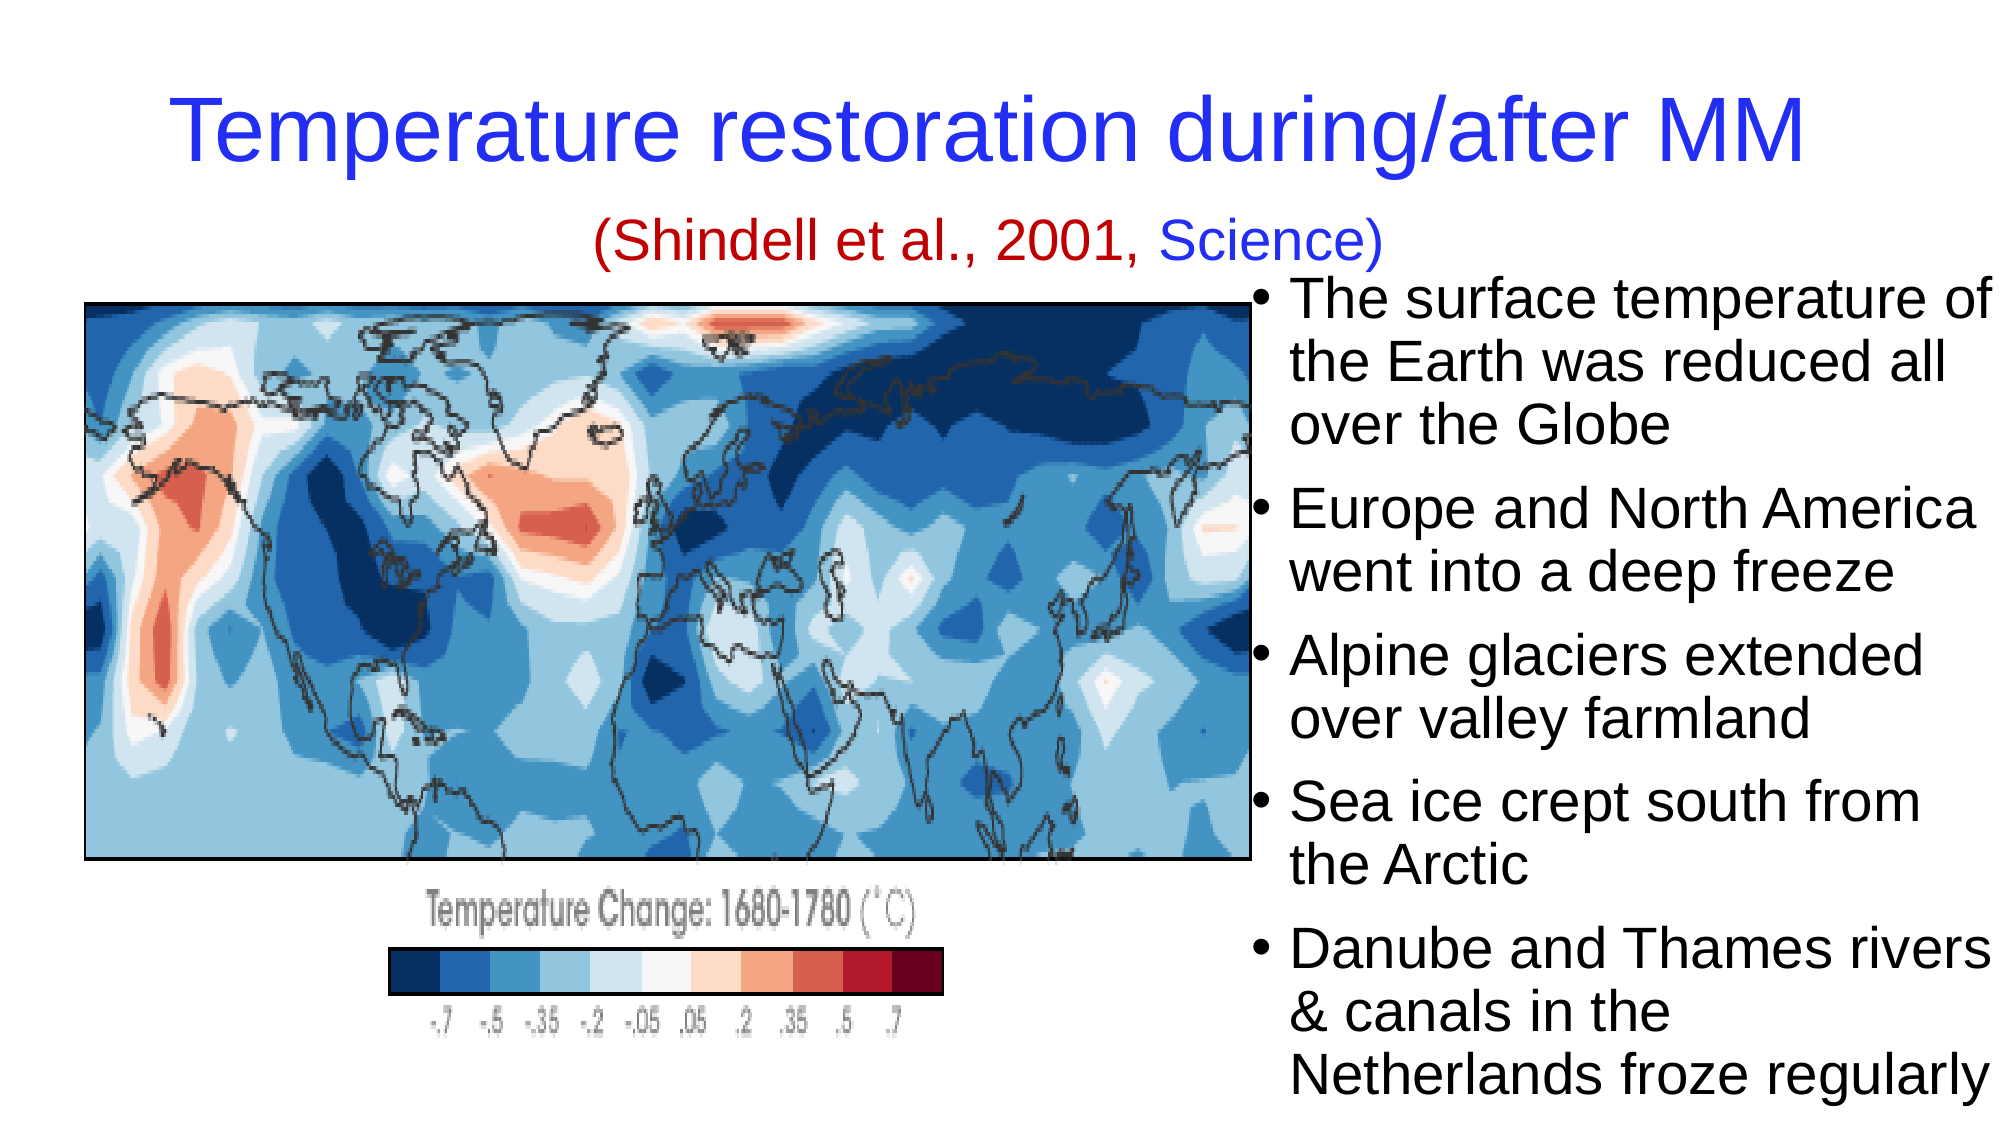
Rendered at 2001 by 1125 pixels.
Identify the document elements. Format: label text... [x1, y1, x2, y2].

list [84, 302, 1253, 1038]
title Temperature restoration during/after MM (Shindell et al., 2001, Science) [143, 87, 1860, 275]
text_box The surface temperature of the Earth was reduced all over the Globe Europe and North America went into a deep freeze Alpine glaciers extended over valley farmland Sea ice crept south from the Arctic Danube and Thames rivers & canals in the Netherlands froze regularly [1251, 274, 2000, 1101]
